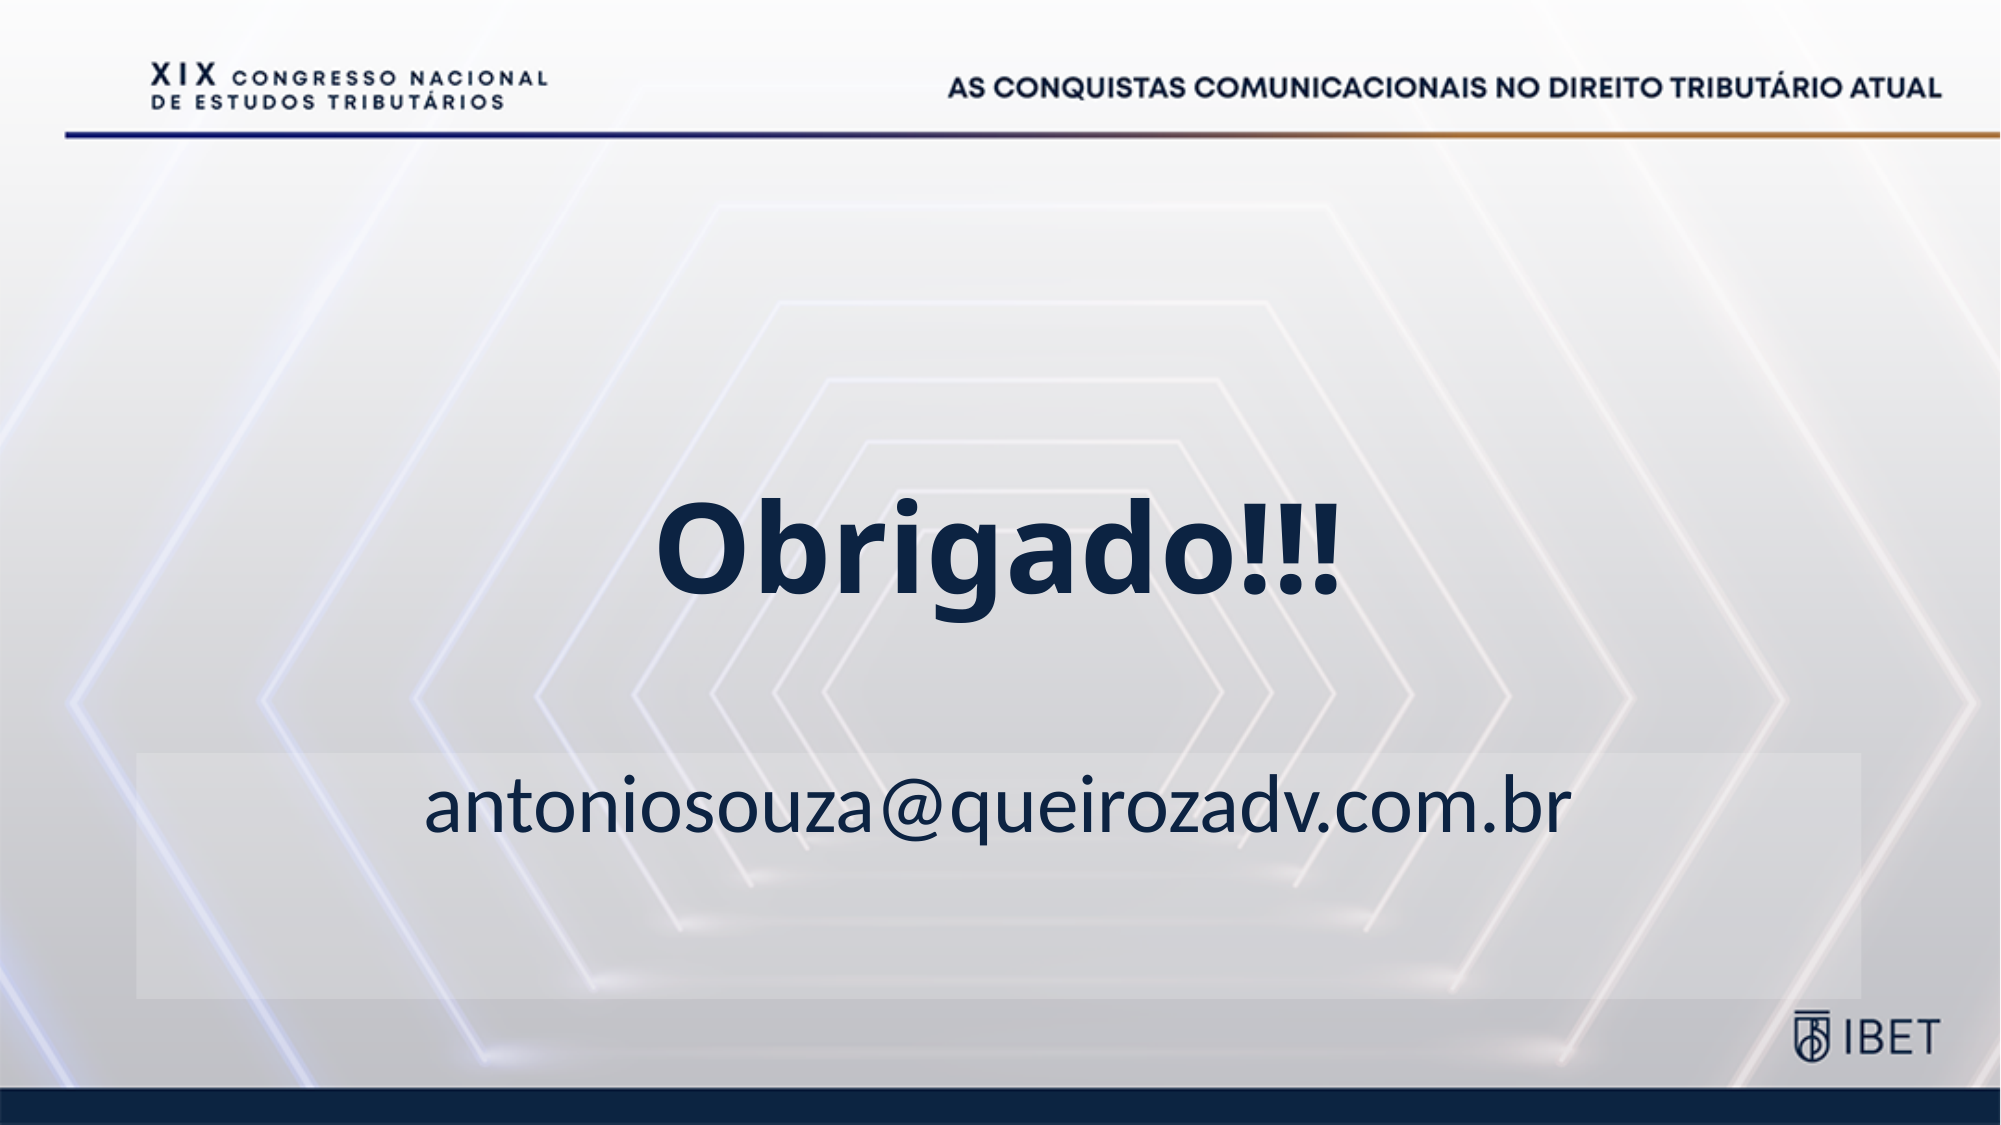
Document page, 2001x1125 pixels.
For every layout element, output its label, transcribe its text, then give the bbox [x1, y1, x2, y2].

picture [0, 0, 2001, 1125]
title Obrigado!!! [136, 280, 1862, 749]
list antoniosouza@queirozadv.com.br [136, 752, 1862, 999]
